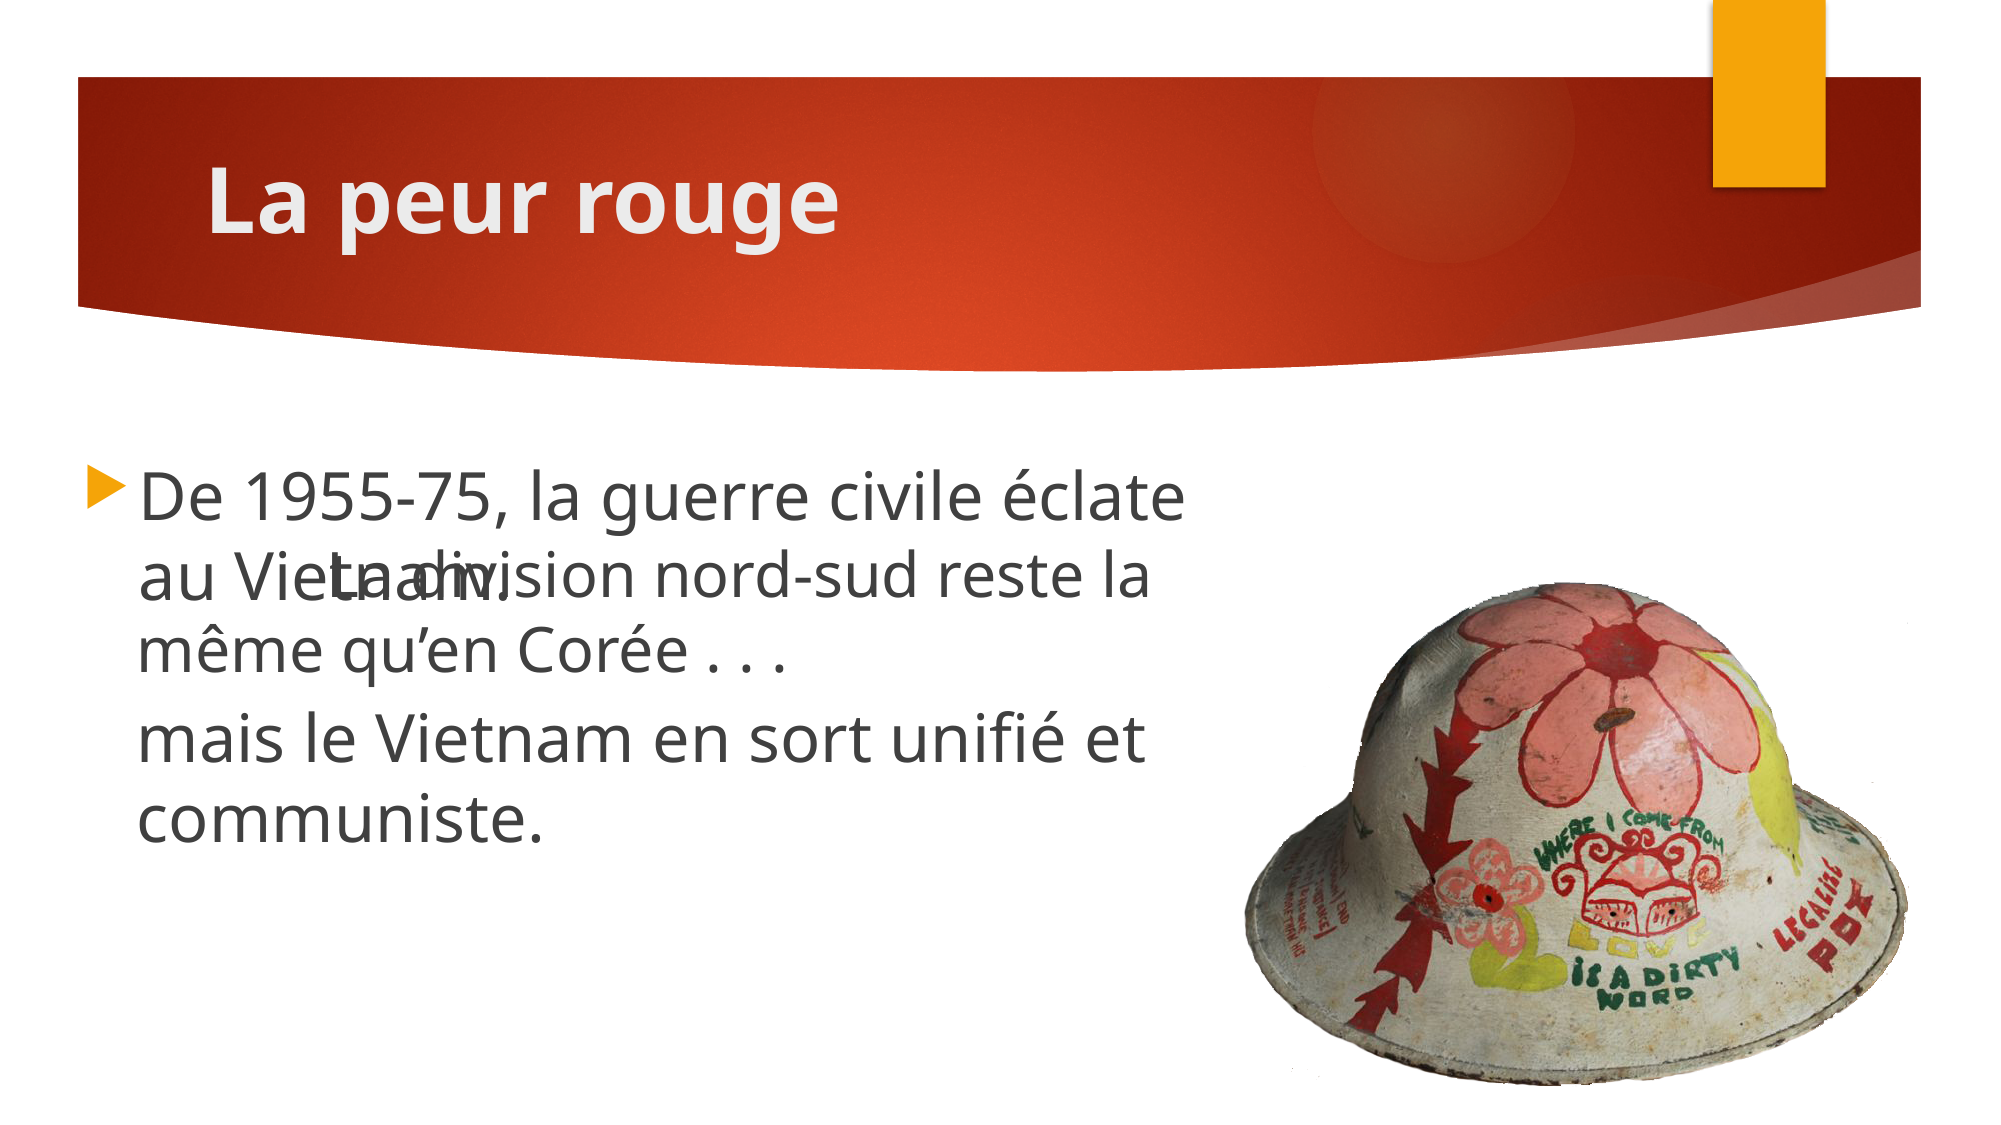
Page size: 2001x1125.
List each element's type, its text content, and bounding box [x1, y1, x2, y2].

text_box De 1955-75, la guerre civile éclate au Vietnam. [67, 446, 1273, 657]
text_box mais le Vietnam en sort unifié et communiste. [121, 688, 1176, 975]
text_box La division nord-sud reste la même qu’en Corée . . . [121, 526, 1273, 714]
title La peur rouge [189, 137, 938, 257]
picture [1243, 580, 1909, 1091]
